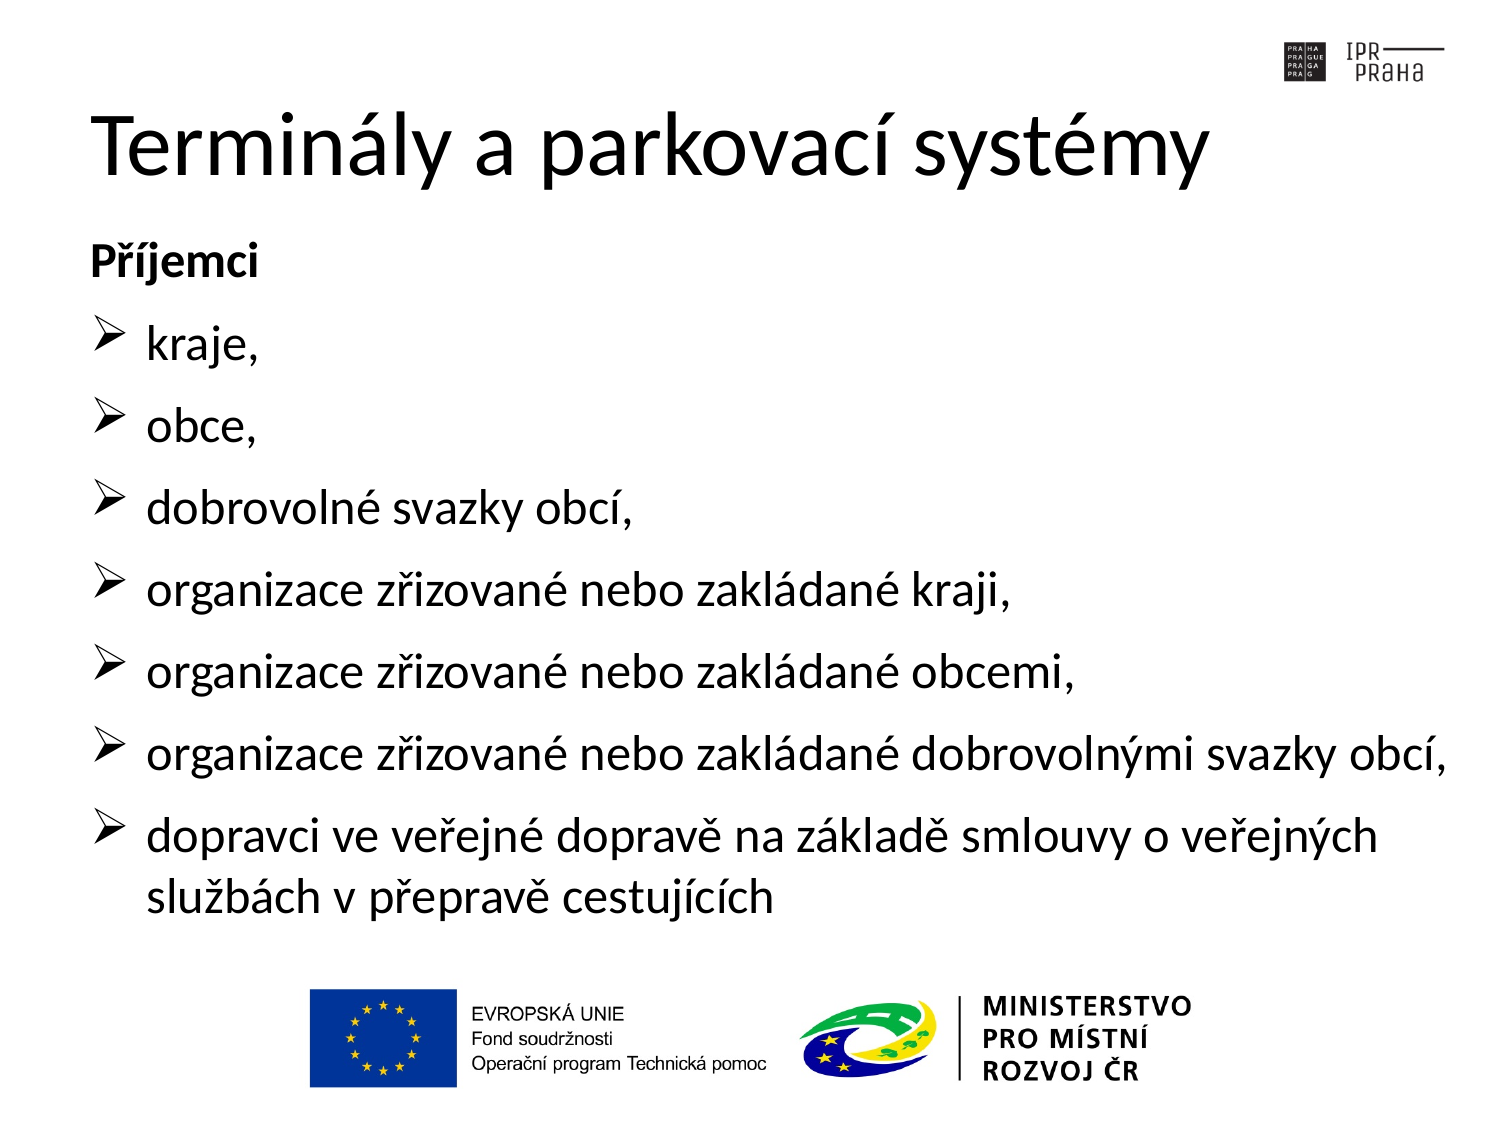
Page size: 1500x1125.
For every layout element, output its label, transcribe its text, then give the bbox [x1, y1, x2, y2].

list Příjemci kraje, obce, dobrovolné svazky obcí, organizace zřizované nebo zakládané kraji, organizace zřizované nebo zakládané obcemi, organizace zřizované nebo zakládané dobrovolnými svazky obcí, dopravci ve veřejné dopravě na základě smlouvy o veřejných službách v přepravě cestujících [75, 219, 1471, 1005]
picture [277, 1005, 1223, 1120]
picture [1278, 30, 1448, 92]
title Terminály a parkovací systémy [75, 45, 1425, 219]
